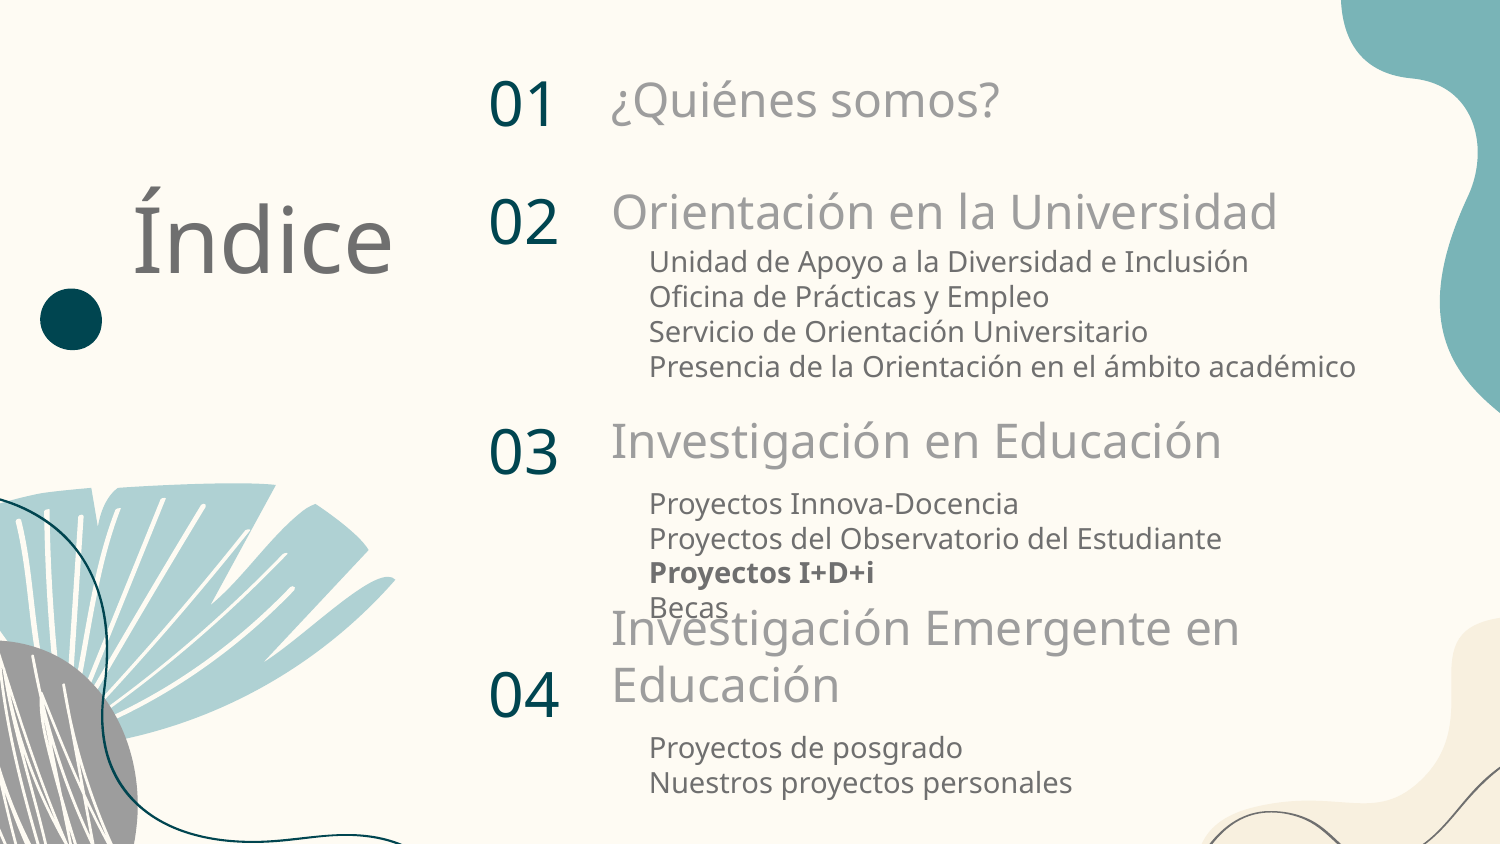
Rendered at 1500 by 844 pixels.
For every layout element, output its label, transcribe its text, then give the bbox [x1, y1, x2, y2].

subtitle Proyectos Innova-Docencia Proyectos del Observatorio del Estudiante Proyectos I+D+i Becas [596, 484, 1168, 528]
subtitle Orientación en la Universidad [596, 197, 1168, 228]
subtitle Investigación en Educación [596, 426, 1168, 484]
title 01 [465, 66, 584, 137]
title 03 [471, 414, 584, 485]
subtitle Investigación Emergente en Educación [596, 670, 1168, 714]
text_box Proyectos de posgrado Nuestros proyectos personales [558, 714, 1168, 815]
text_box Unidad de Apoyo a la Diversidad e Inclusión Oficina de Prácticas y Empleo Servicio de Orientación Universitario Presencia de la Orientación en el ámbito académico [558, 228, 1168, 399]
title Índice [116, 201, 491, 273]
title 04 [471, 657, 584, 728]
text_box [0, 382, 466, 844]
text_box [1173, 0, 1500, 844]
title 02 [465, 184, 584, 255]
text_box [40, 288, 102, 351]
subtitle ¿Quiénes somos? [596, 85, 1168, 143]
